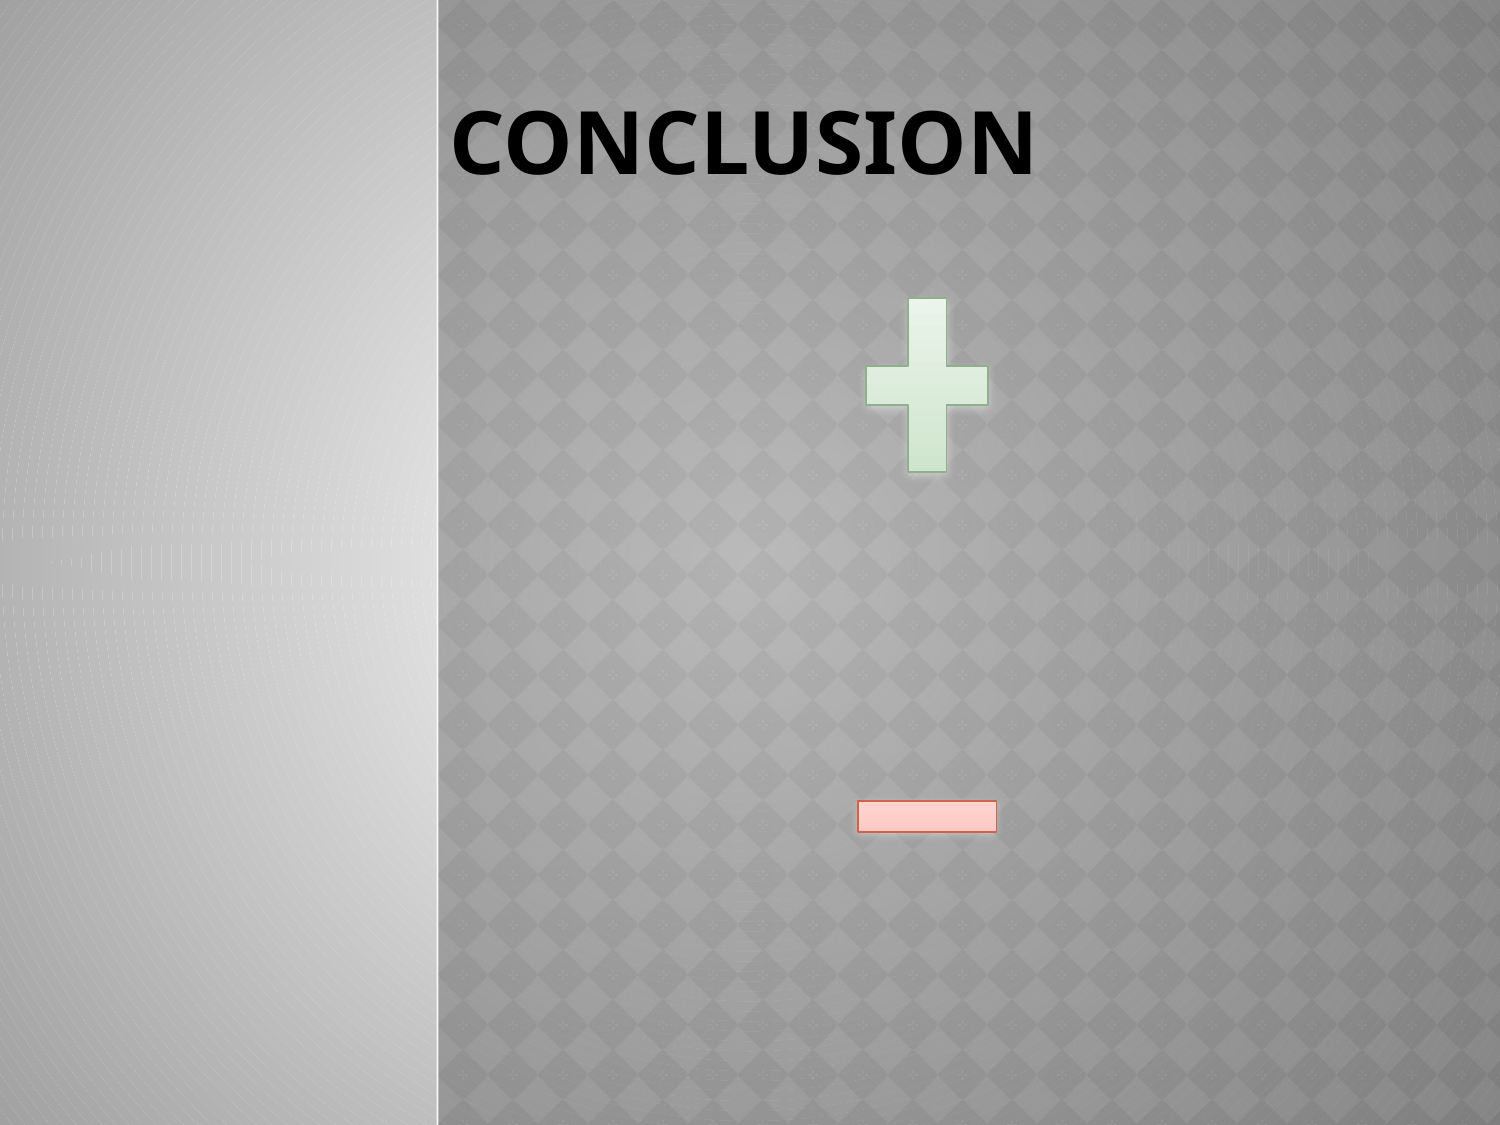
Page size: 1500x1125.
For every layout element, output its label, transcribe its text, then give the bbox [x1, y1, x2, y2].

title Conclusion [41, 54, 1447, 192]
text_box [857, 800, 997, 833]
text_box [865, 297, 989, 473]
